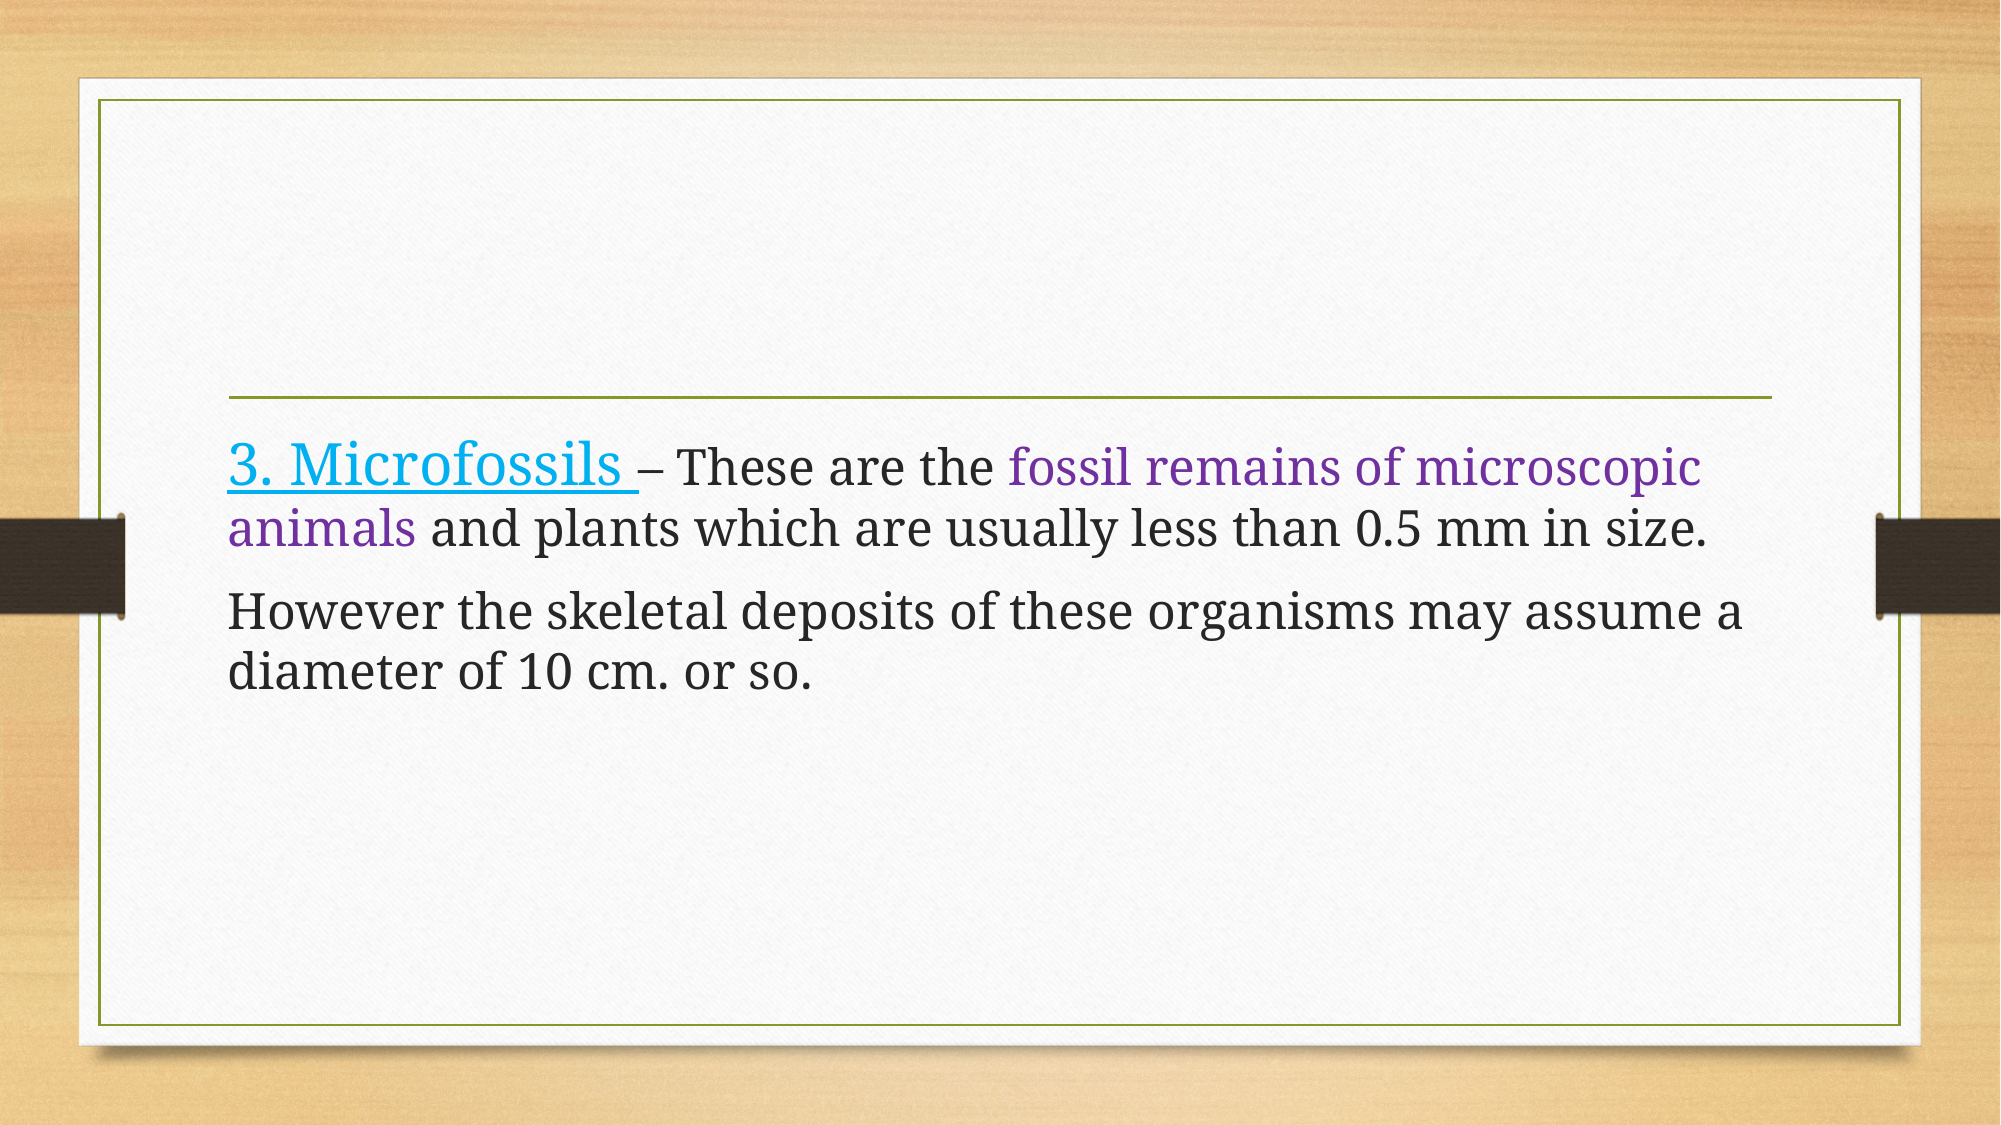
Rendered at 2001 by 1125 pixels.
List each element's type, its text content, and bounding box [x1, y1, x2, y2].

picture [0, 0, 2001, 1125]
list 3. Microfossils – These are the fossil remains of microscopic animals and plants which are usually less than 0.5 mm in size. However the skeletal deposits of these organisms may assume a diameter of 10 cm. or so. [212, 419, 1788, 964]
